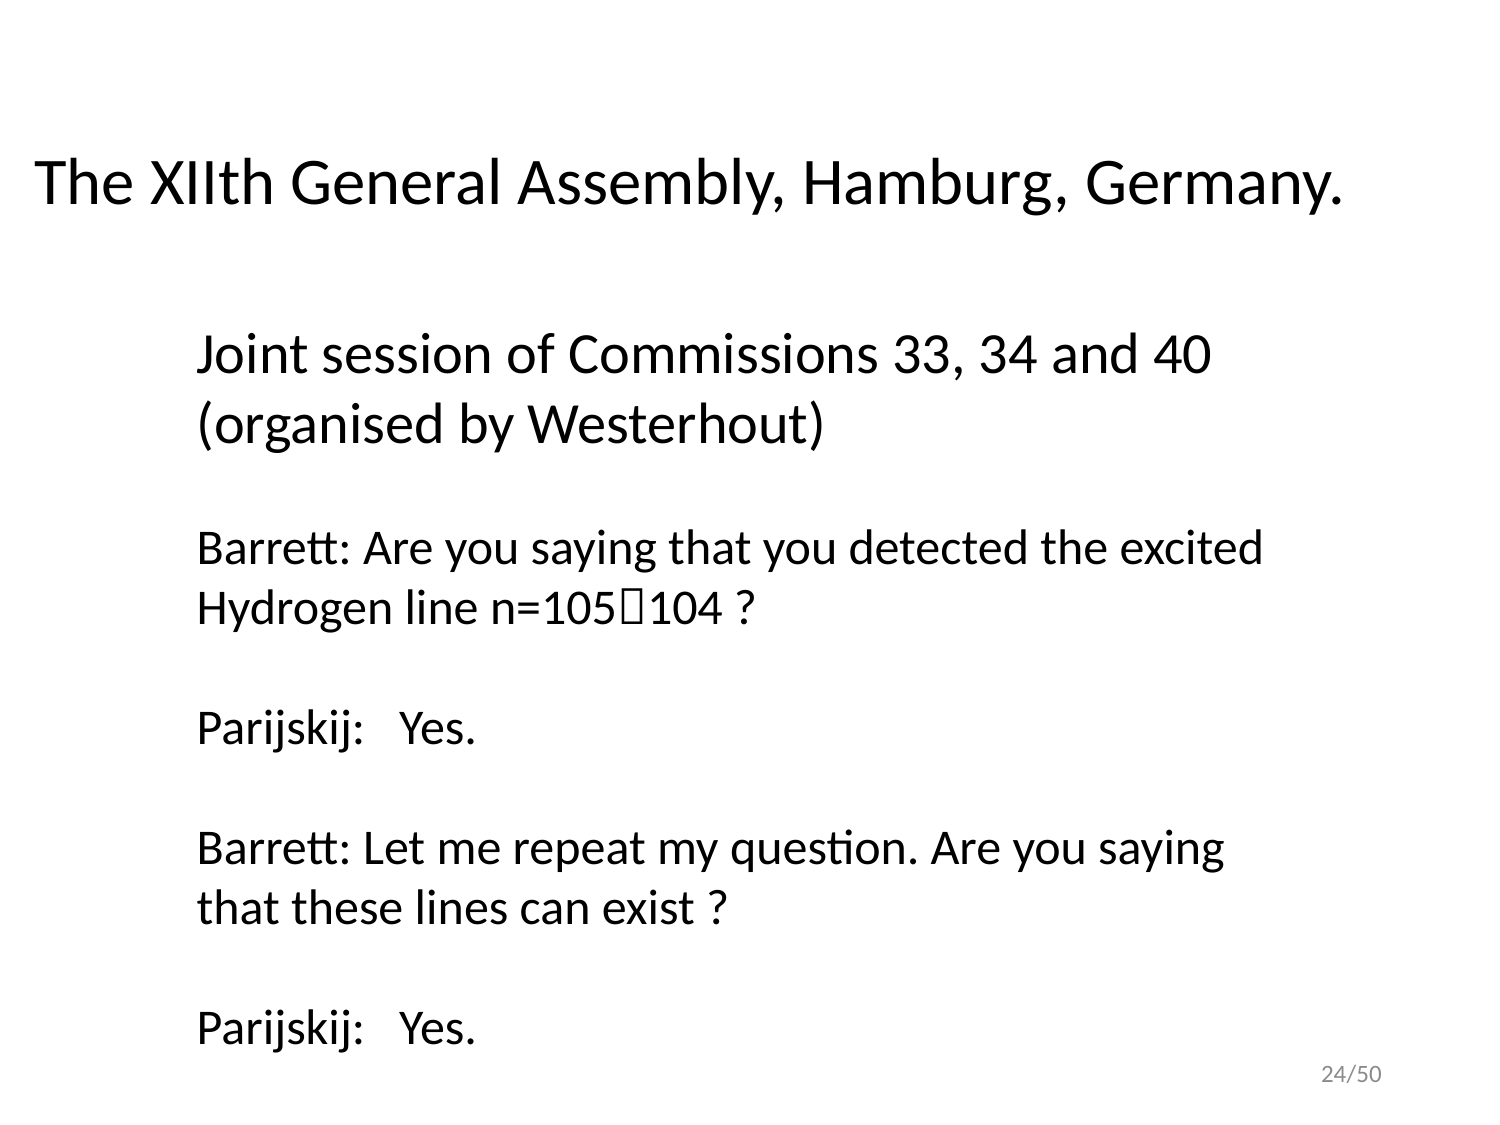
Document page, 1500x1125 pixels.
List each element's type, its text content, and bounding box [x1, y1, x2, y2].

text_box Joint session of Commissions 33, 34 and 40 (organised by Westerhout) Barrett: Are you saying that you detected the excited Hydrogen line n=105104 ? Parijskij: Yes. Barrett: Let me repeat my question. Are you saying that these lines can exist ? Parijskij: Yes. [181, 307, 1321, 1125]
slide_number 24/50 [1059, 1042, 1397, 1103]
text_box The XIIth General Assembly, Hamburg, Germany. [19, 130, 1500, 225]
